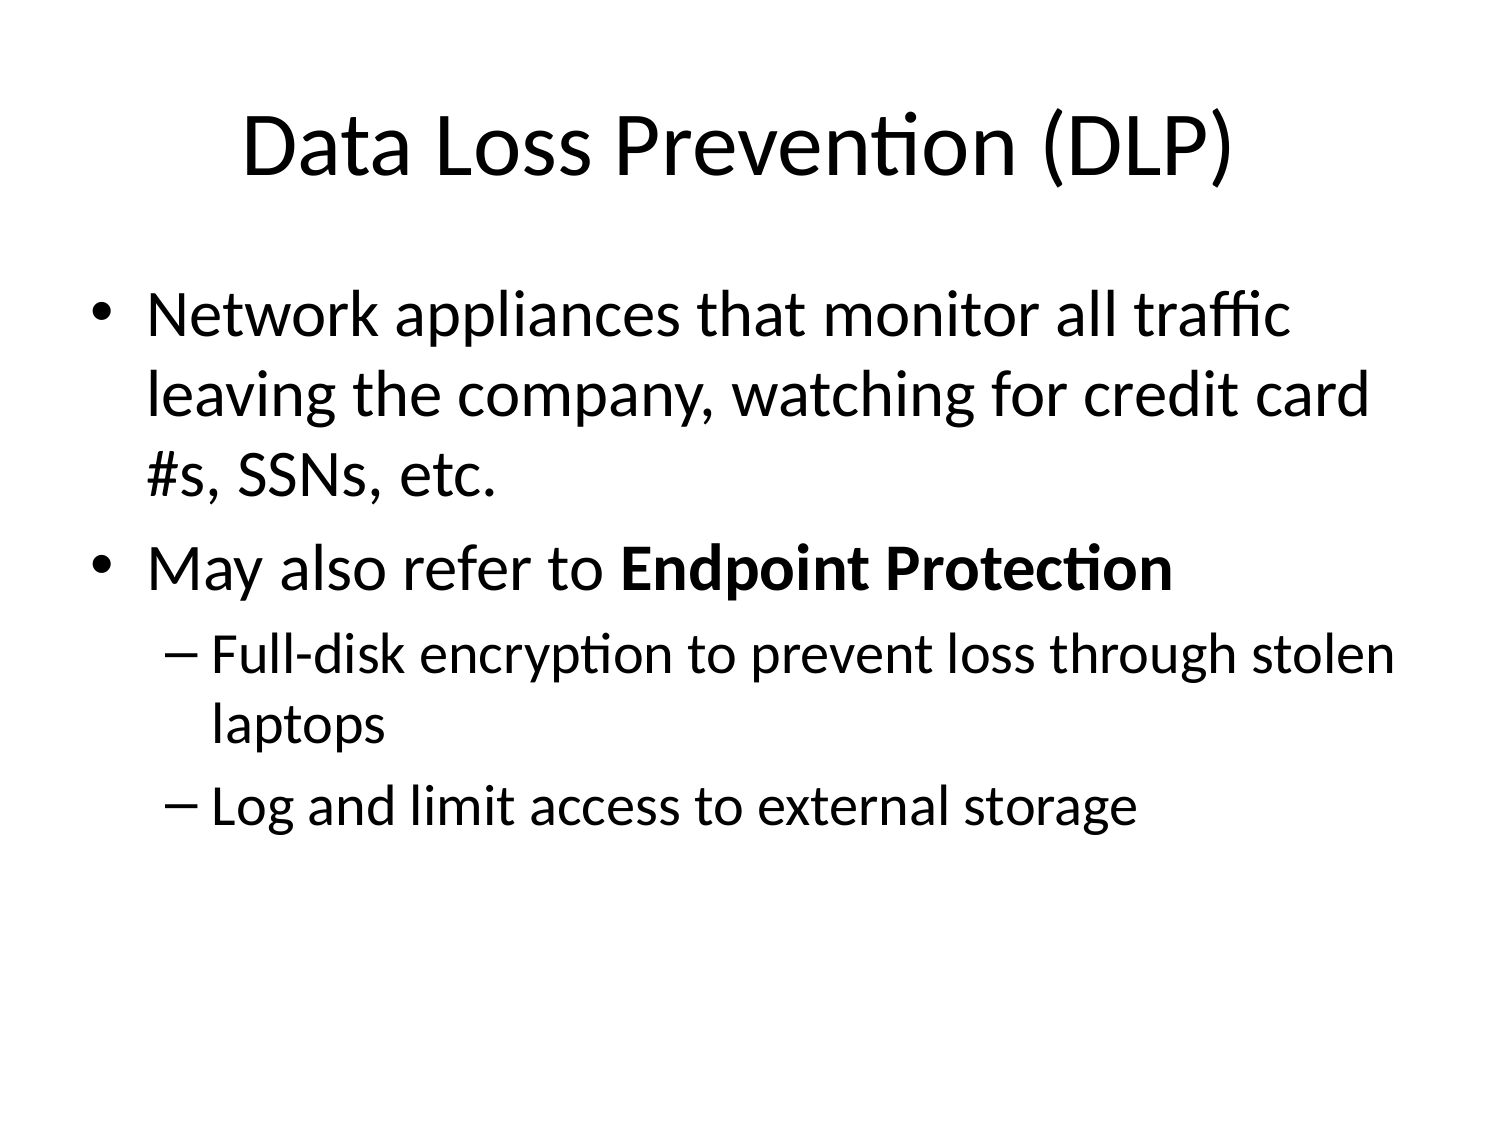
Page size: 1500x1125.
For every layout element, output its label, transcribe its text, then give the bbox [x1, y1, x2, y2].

title Data Loss Prevention (DLP) [75, 45, 1425, 233]
list Network appliances that monitor all traffic leaving the company, watching for credit card #s, SSNs, etc. May also refer to Endpoint Protection Full-disk encryption to prevent loss through stolen laptops Log and limit access to external storage [75, 262, 1425, 1005]
